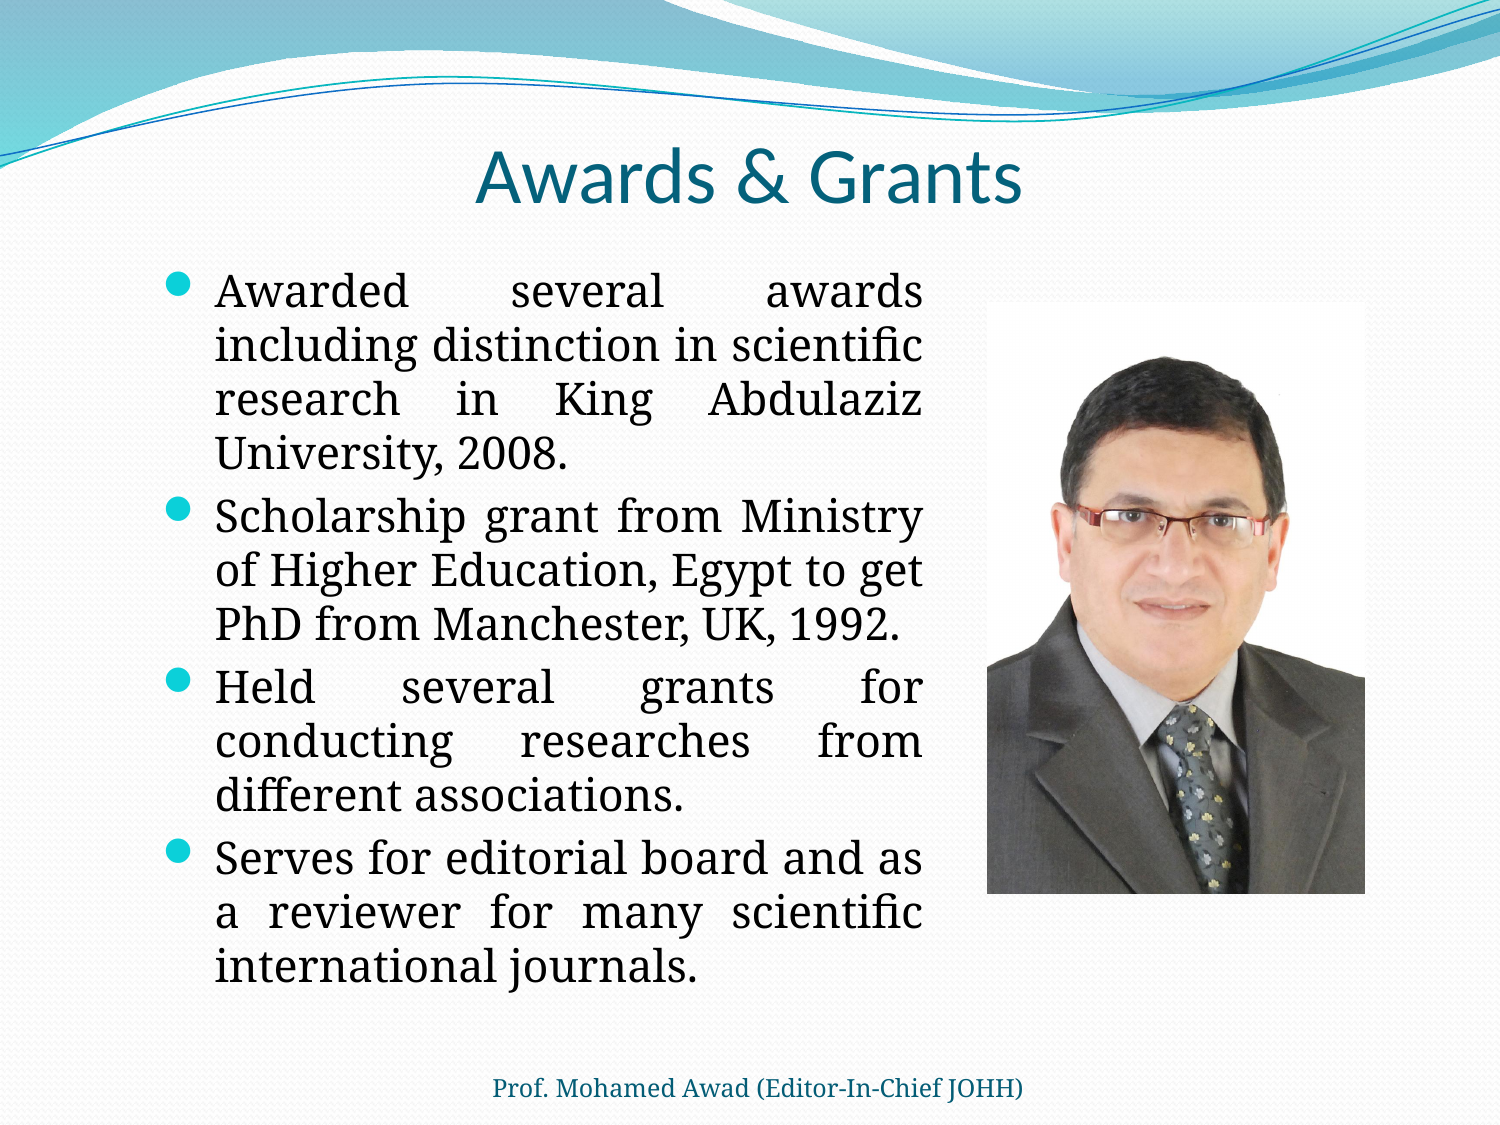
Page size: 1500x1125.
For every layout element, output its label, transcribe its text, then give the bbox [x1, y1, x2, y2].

title Awards & Grants [75, 115, 1425, 220]
footer Prof. Mohamed Awad (Editor-In-Chief JOHH) [483, 1042, 1034, 1103]
list Awarded several awards including distinction in scientific research in King Abdulaziz University, 2008. Scholarship grant from Ministry of Higher Education, Egypt to get PhD from Manchester, UK, 1992. Held several grants for conducting researches from different associations. Serves for editorial board and as a reviewer for many scientific international journals. [147, 255, 939, 1000]
picture [987, 302, 1365, 894]
